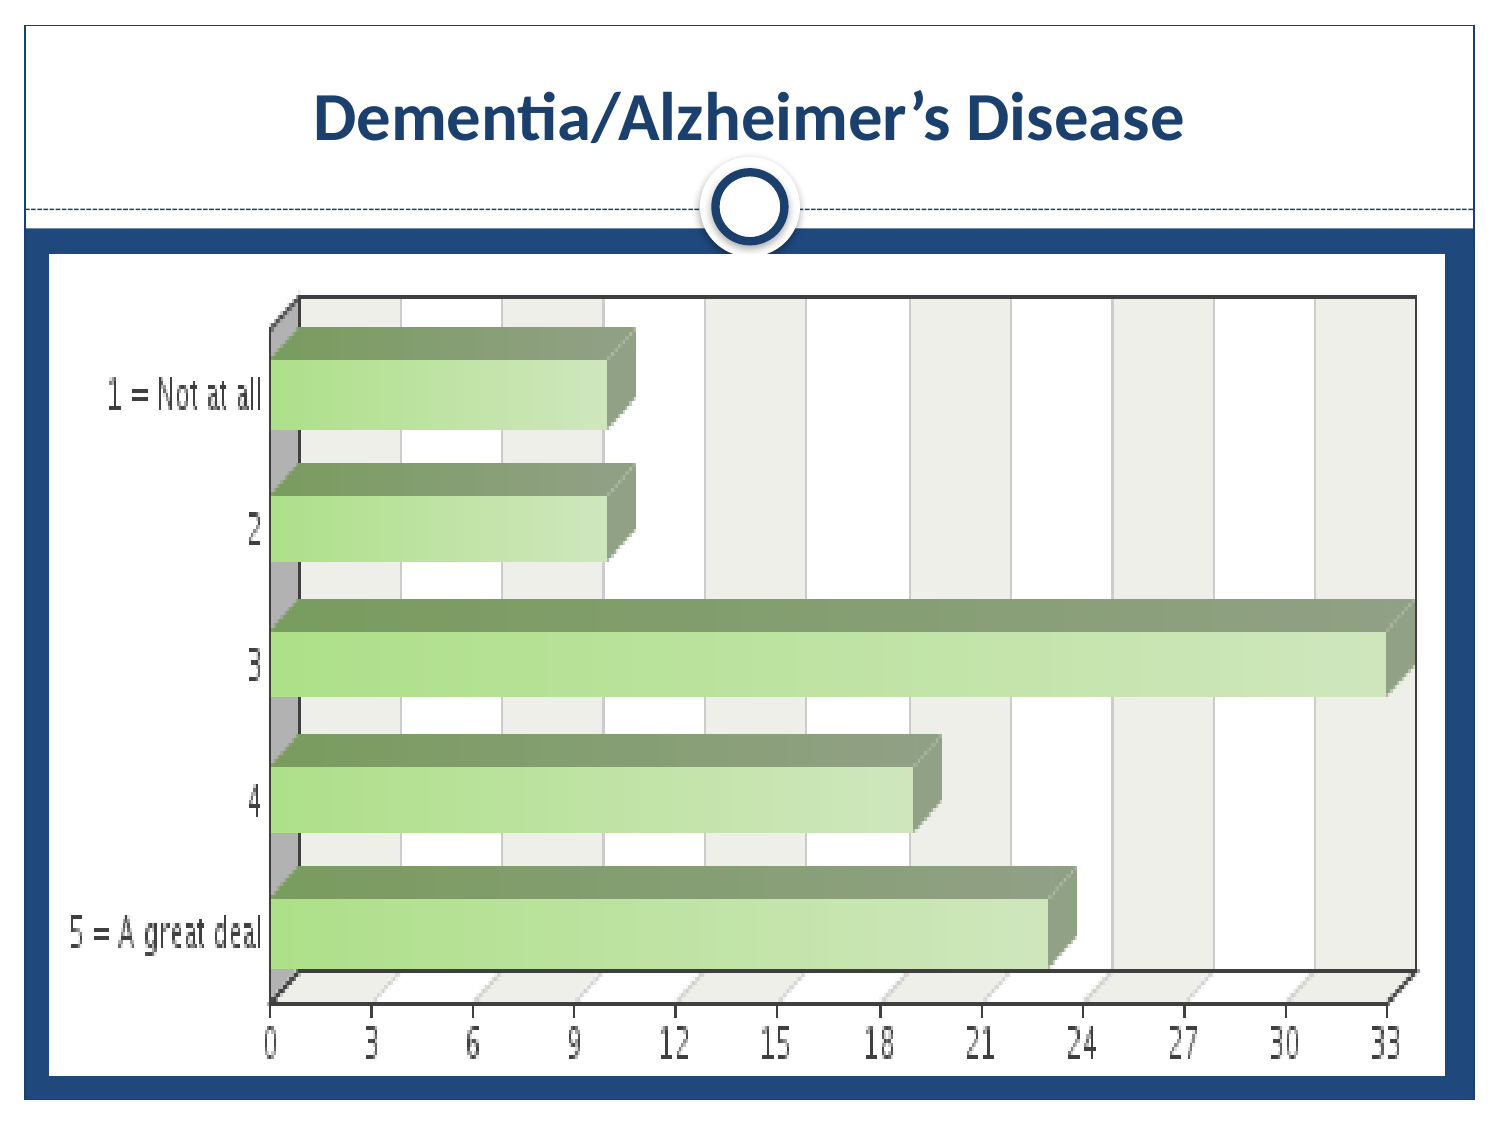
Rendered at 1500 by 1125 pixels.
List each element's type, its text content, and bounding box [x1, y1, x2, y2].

title Dementia/Alzheimer’s Disease [49, 37, 1450, 162]
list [49, 250, 1453, 1078]
